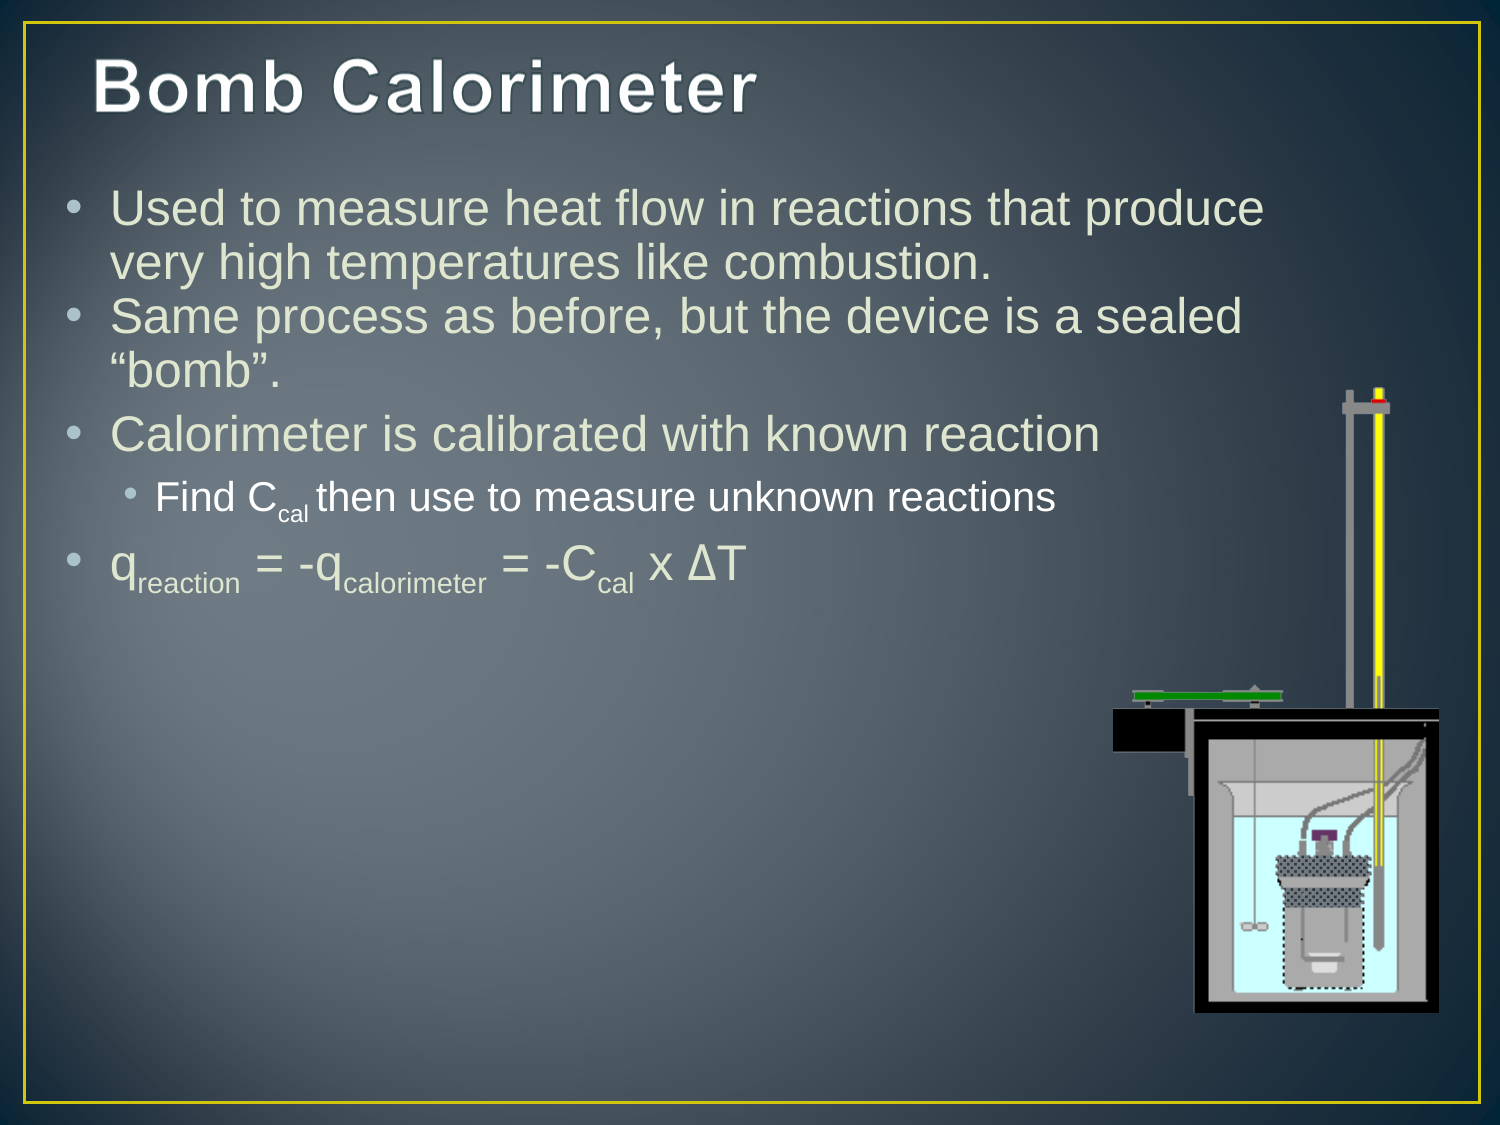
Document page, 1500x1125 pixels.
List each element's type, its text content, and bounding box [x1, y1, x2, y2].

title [44, 17, 1026, 176]
list Used to measure heat flow in reactions that produce very high temperatures like combustion. Same process as before, but the device is a sealed “bomb”. Calorimeter is calibrated with known reaction Find Ccal then use to measure unknown reactions qreaction = -qcalorimeter = -Ccal x ΔT [50, 174, 1313, 538]
picture [0, 0, 1500, 1125]
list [1113, 387, 1439, 1013]
